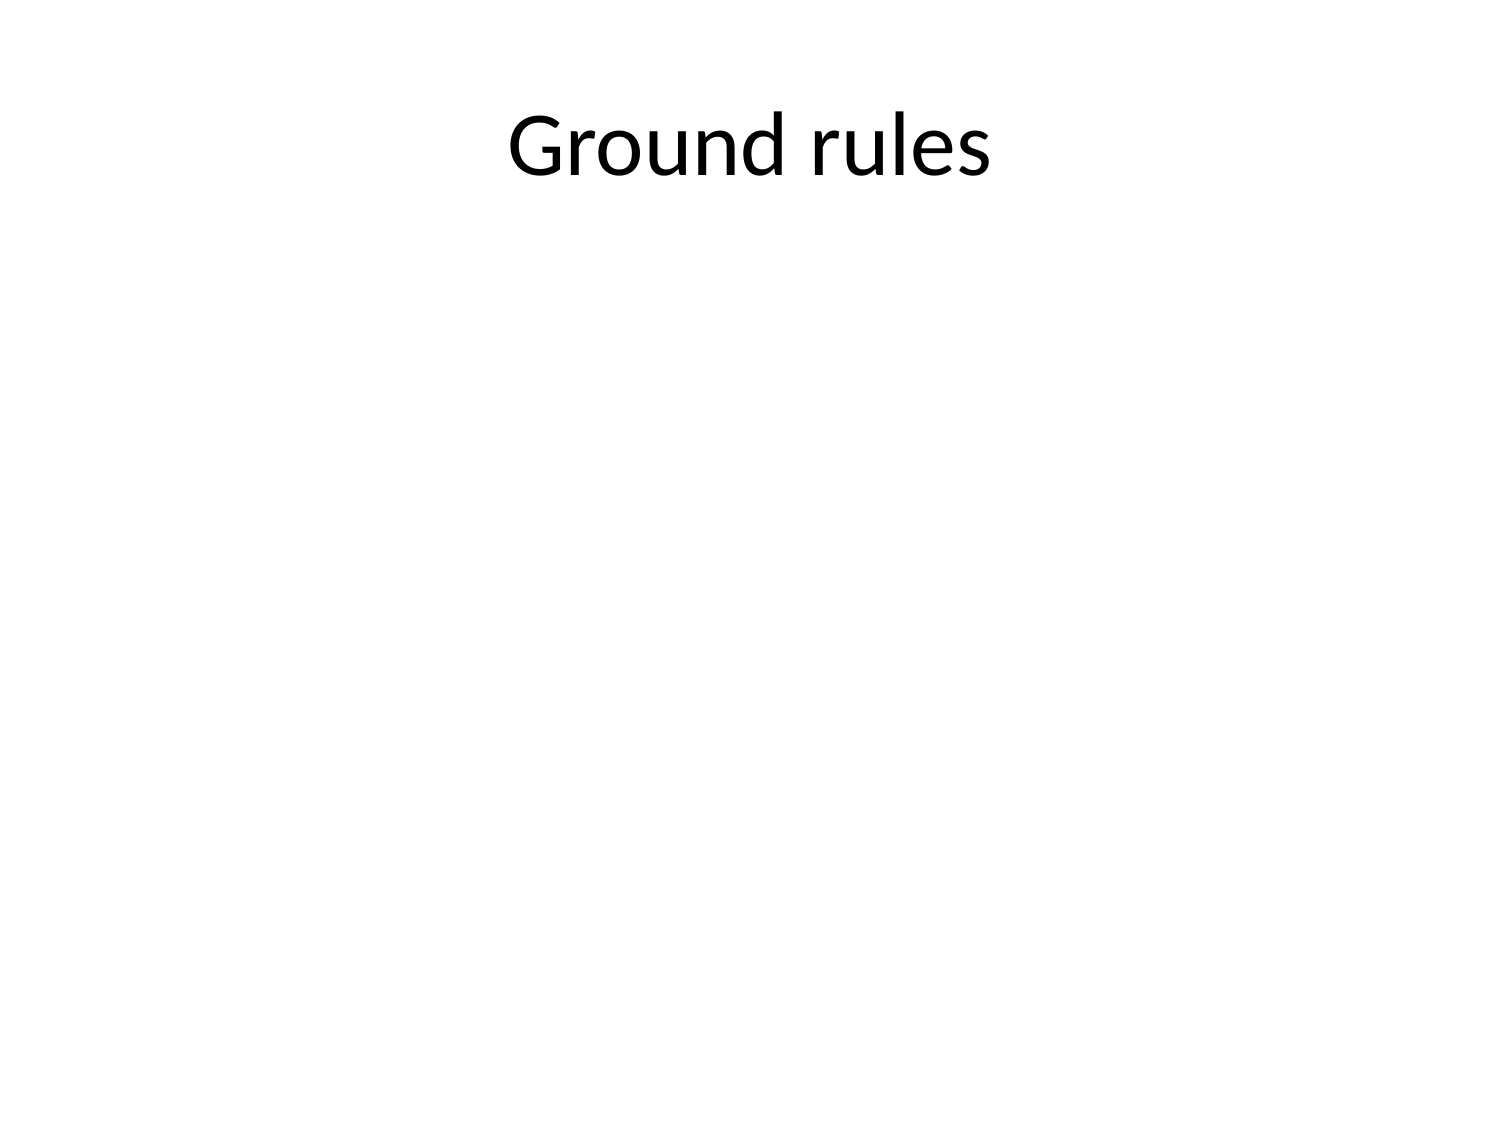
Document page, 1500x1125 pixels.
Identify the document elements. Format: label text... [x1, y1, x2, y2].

title Ground rules [75, 45, 1425, 233]
